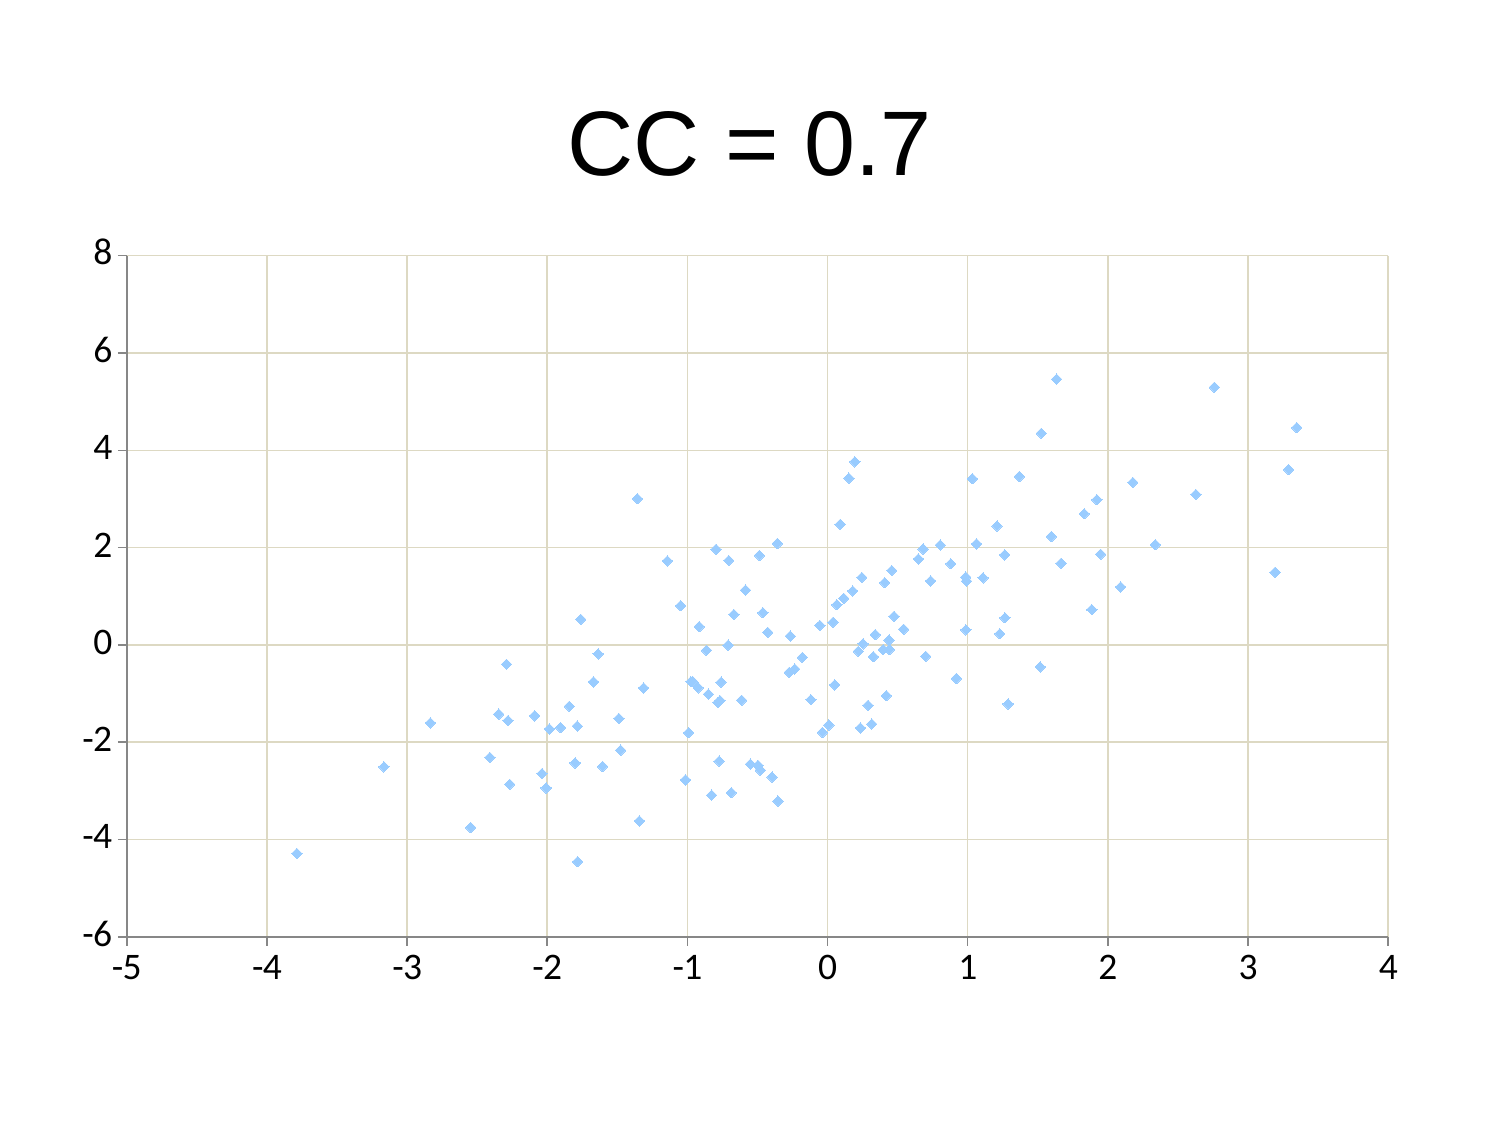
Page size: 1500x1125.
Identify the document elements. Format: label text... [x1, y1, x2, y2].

title CC = 0.7 [75, 45, 1425, 220]
chart [54, 221, 1426, 1006]
